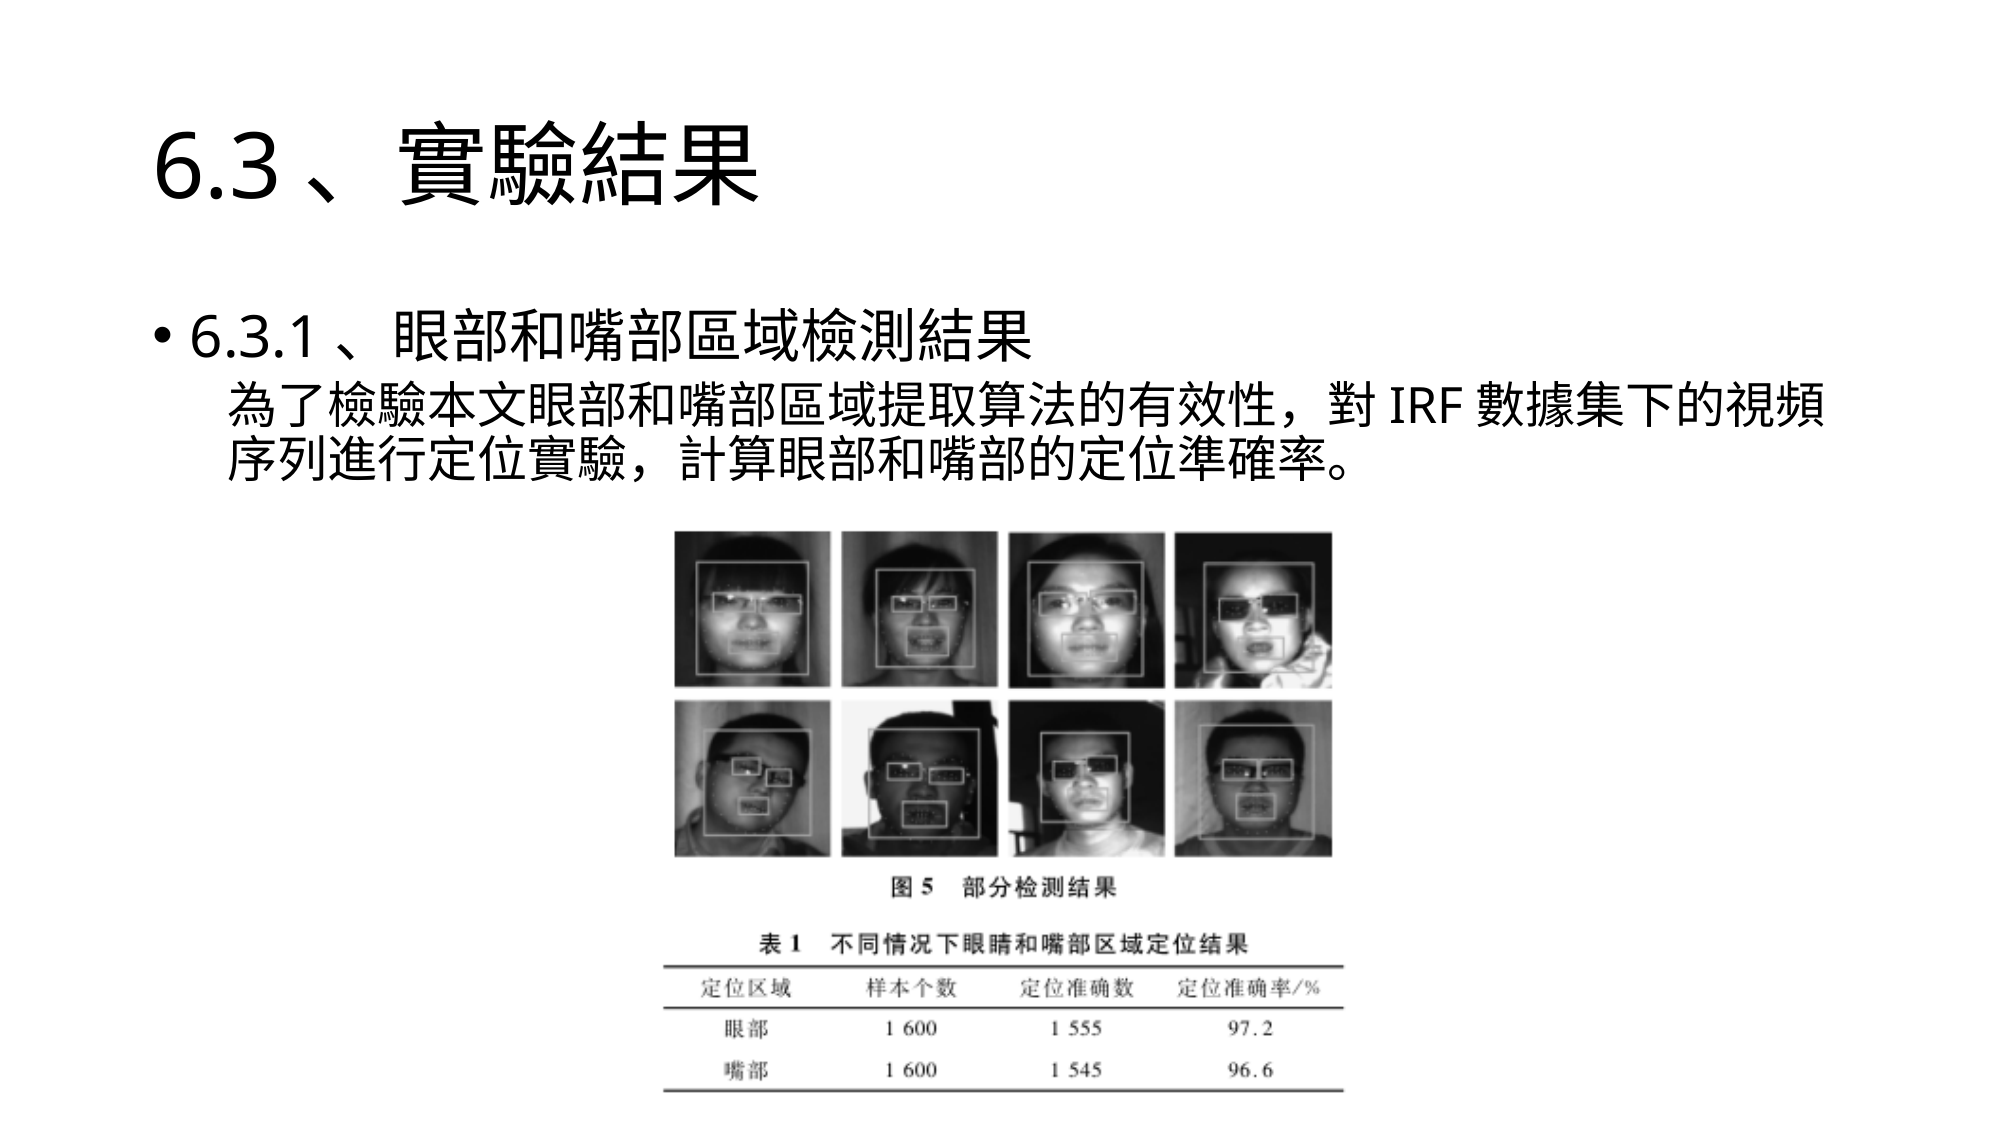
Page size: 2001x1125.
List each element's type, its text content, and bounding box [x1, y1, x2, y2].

list 6.3.1、眼部和嘴部區域檢測結果 為了檢驗本文眼部和嘴部區域提取算法的有效性，對IRF數據集下的視頻序列進行定位實驗，計算眼部和嘴部的定位準確率。 [137, 299, 1863, 1014]
picture [641, 509, 1359, 1102]
title 6.3、實驗結果 [137, 59, 1863, 278]
